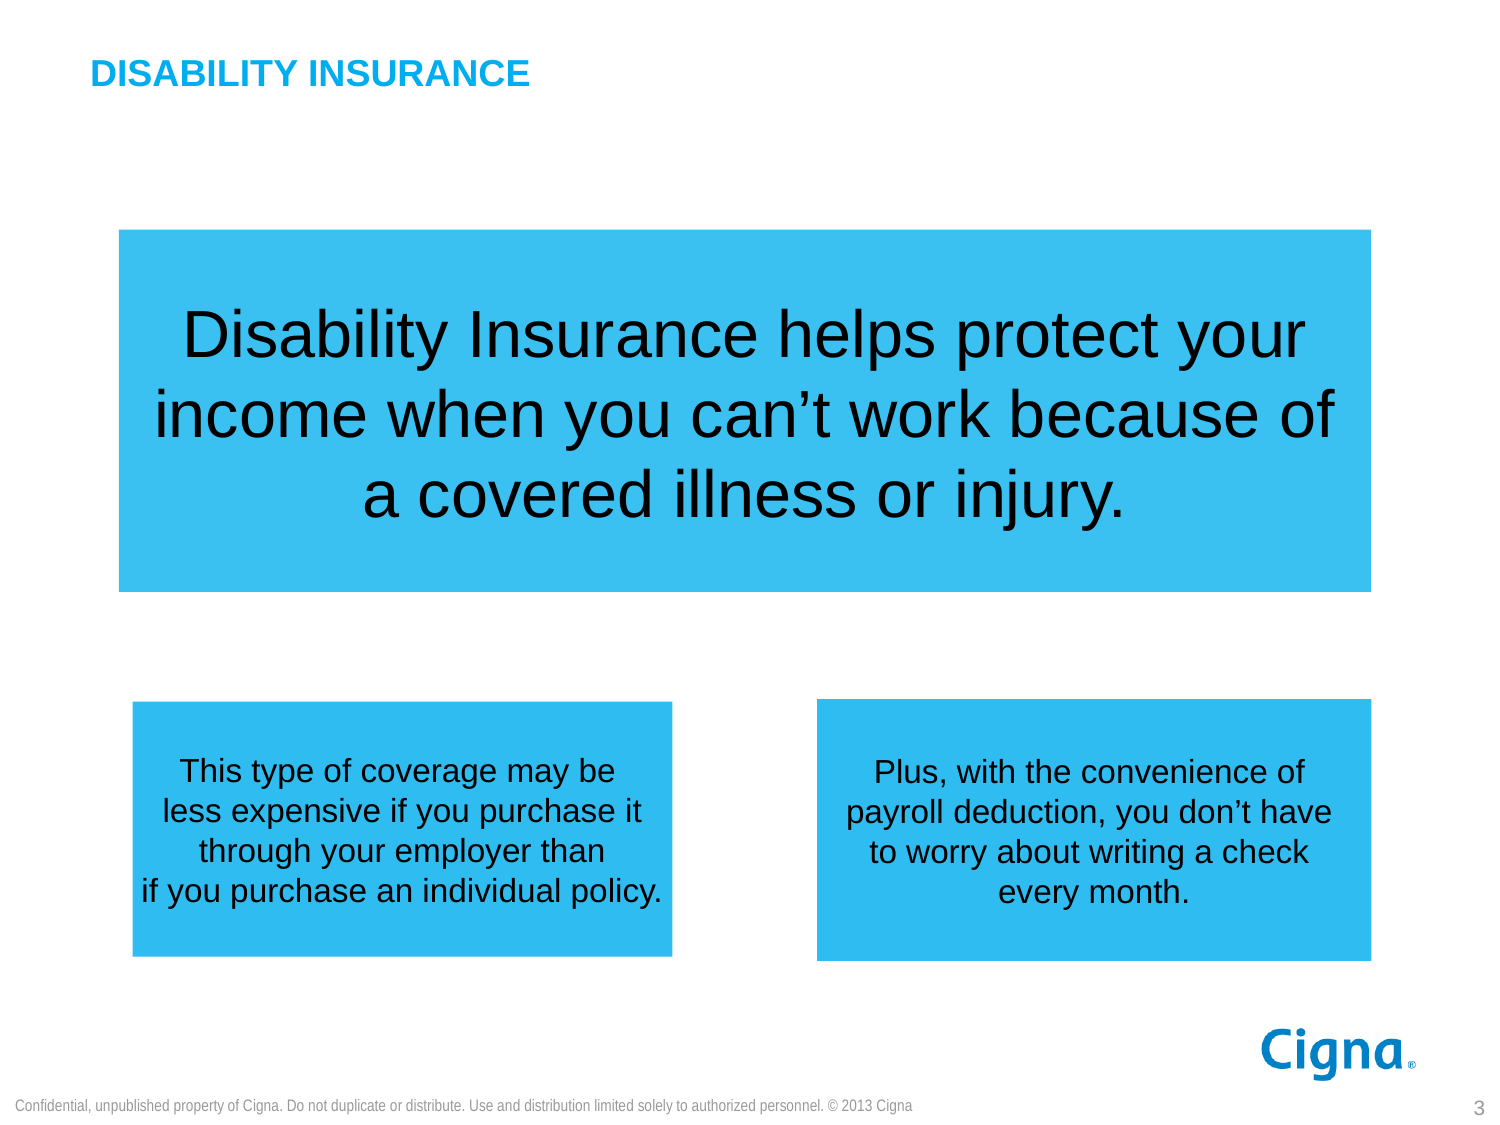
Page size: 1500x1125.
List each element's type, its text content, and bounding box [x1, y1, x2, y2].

footer Confidential, unpublished property of Cigna. Do not duplicate or distribute. Use and distribution limited solely to authorized personnel. © 2013 Cigna [0, 1086, 1151, 1125]
text_box DISABILITY INSURANCE [75, 45, 1426, 233]
text_box Plus, with the convenience of payroll deduction, you don’t have to worry about writing a check every month. [817, 699, 1372, 961]
text_box Disability Insurance helps protect your income when you can’t work because of a covered illness or injury. [118, 233, 1372, 592]
text_box This type of coverage may be less expensive if you purchase it through your employer than if you purchase an individual policy. [132, 701, 673, 957]
picture [1258, 997, 1425, 1087]
slide_number 3 [1151, 1087, 1500, 1123]
